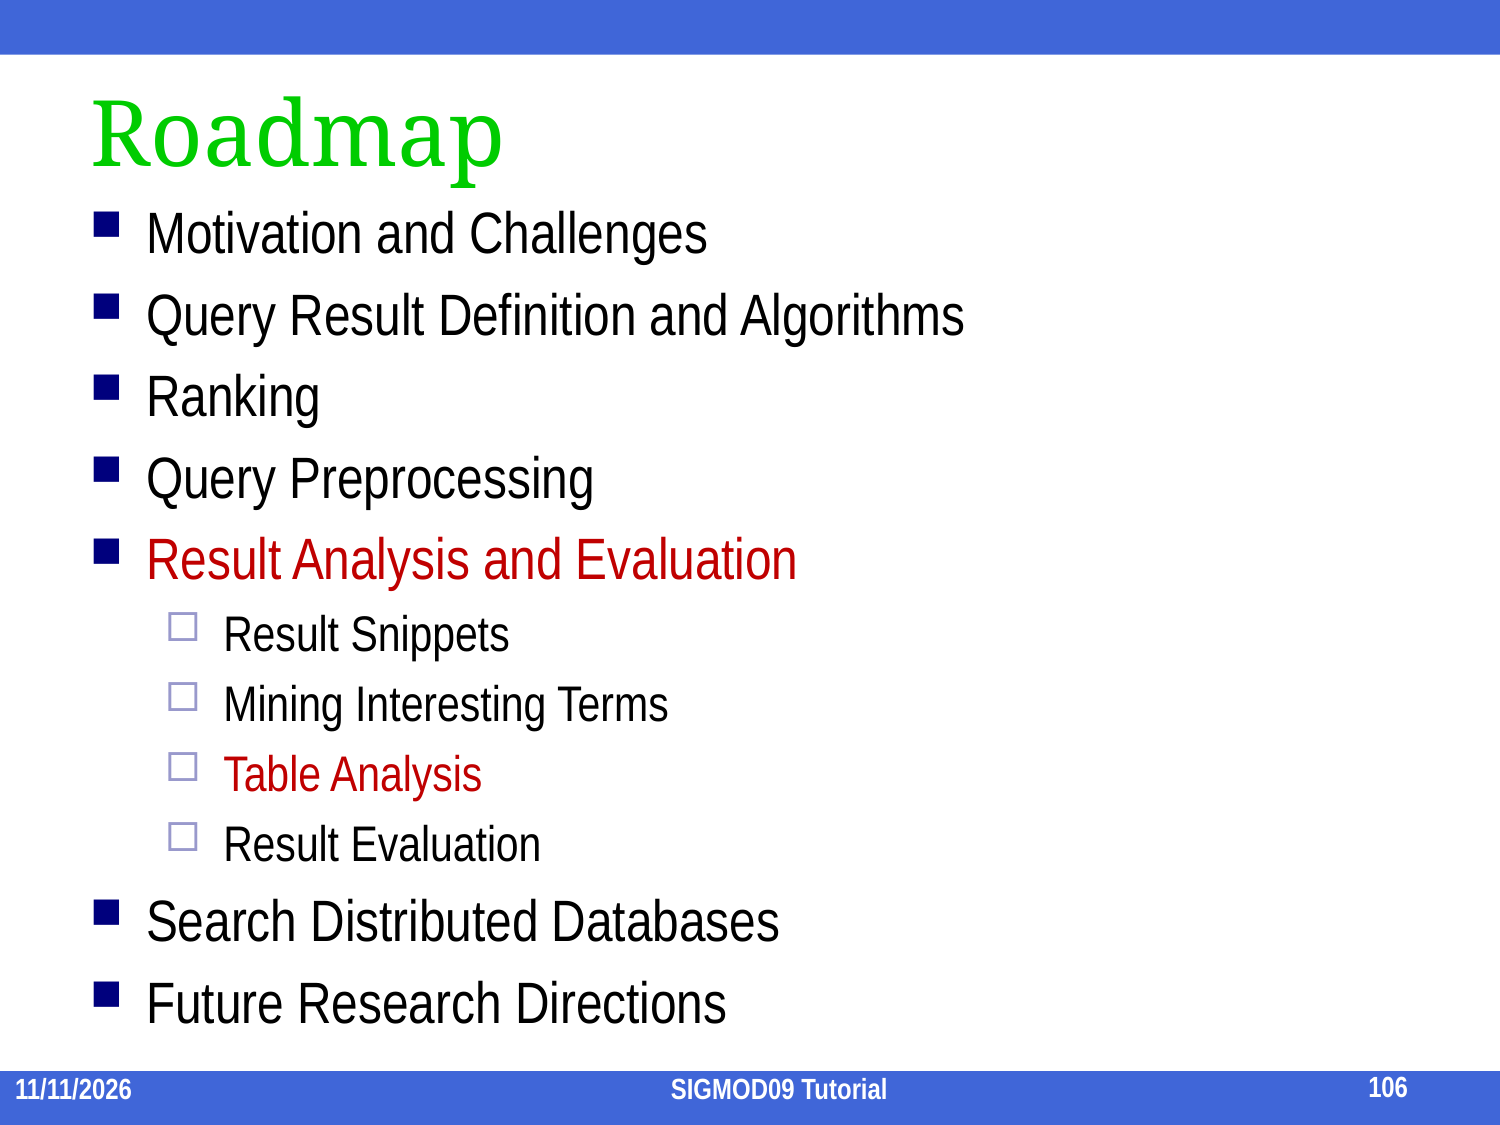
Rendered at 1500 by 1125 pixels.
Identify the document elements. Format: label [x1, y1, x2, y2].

title [74, 39, 1426, 187]
slide_number [1234, 1074, 1424, 1111]
footer [348, 1076, 1211, 1113]
slide_number [0, 1076, 314, 1113]
list [74, 187, 1426, 1026]
